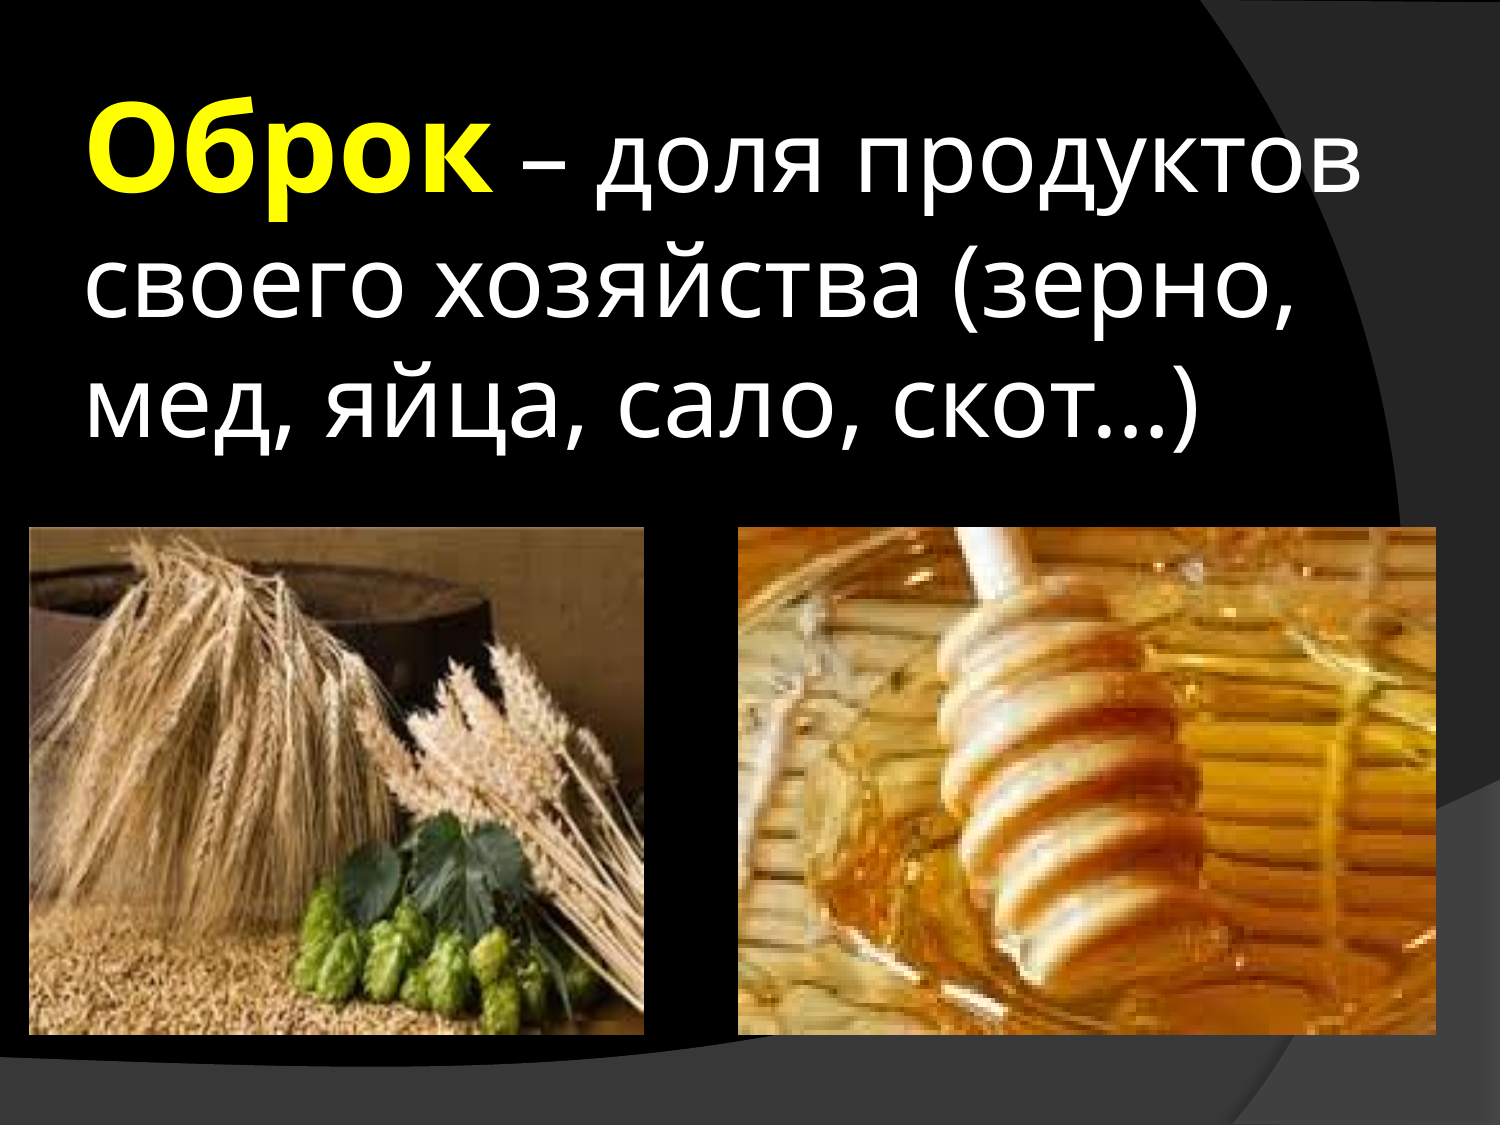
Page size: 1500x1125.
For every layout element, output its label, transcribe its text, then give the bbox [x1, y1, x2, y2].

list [737, 526, 1436, 1036]
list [29, 526, 644, 1036]
title Оброк – доля продуктов своего хозяйства (зерно, мед, яйца, сало, скот…) [75, 45, 1436, 480]
